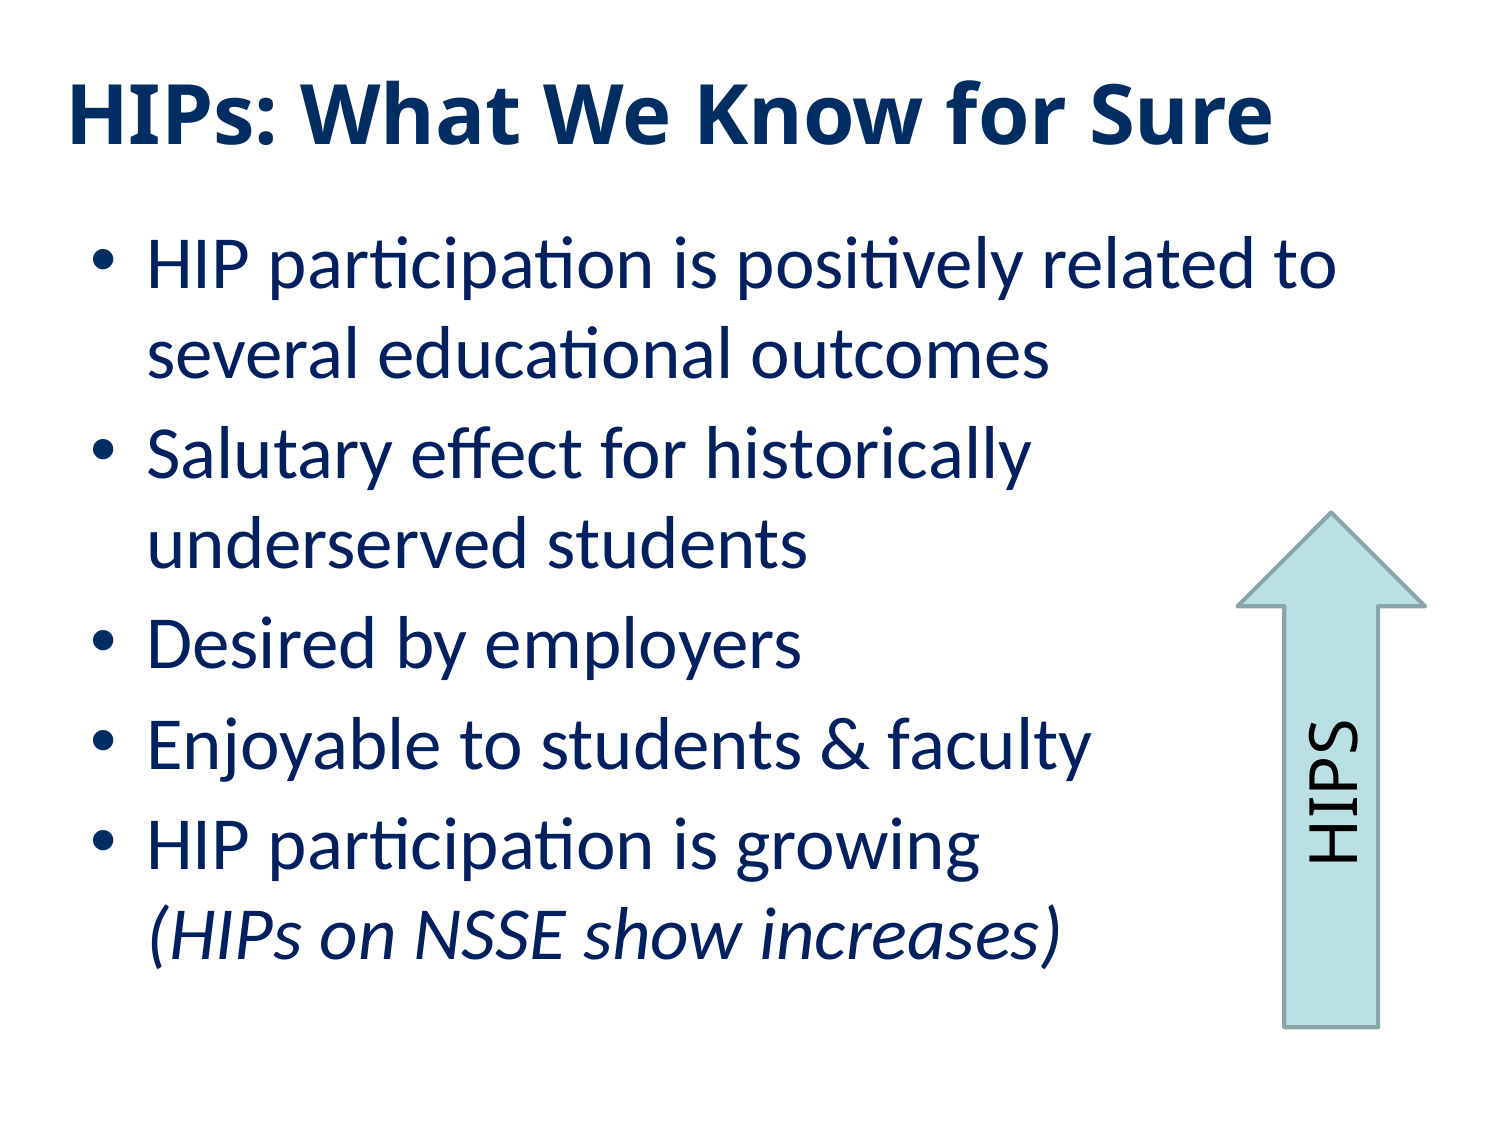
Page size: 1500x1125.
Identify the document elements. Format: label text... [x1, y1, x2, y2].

text_box HIPS [1235, 510, 1427, 1030]
list HIP participation is positively related to several educational outcomes Salutary effect for historically underserved students Desired by employers Enjoyable to students & faculty HIP participation is growing (HIPs on NSSE show increases) [75, 205, 1425, 1063]
title HIPs: What We Know for Sure [50, 17, 1375, 206]
